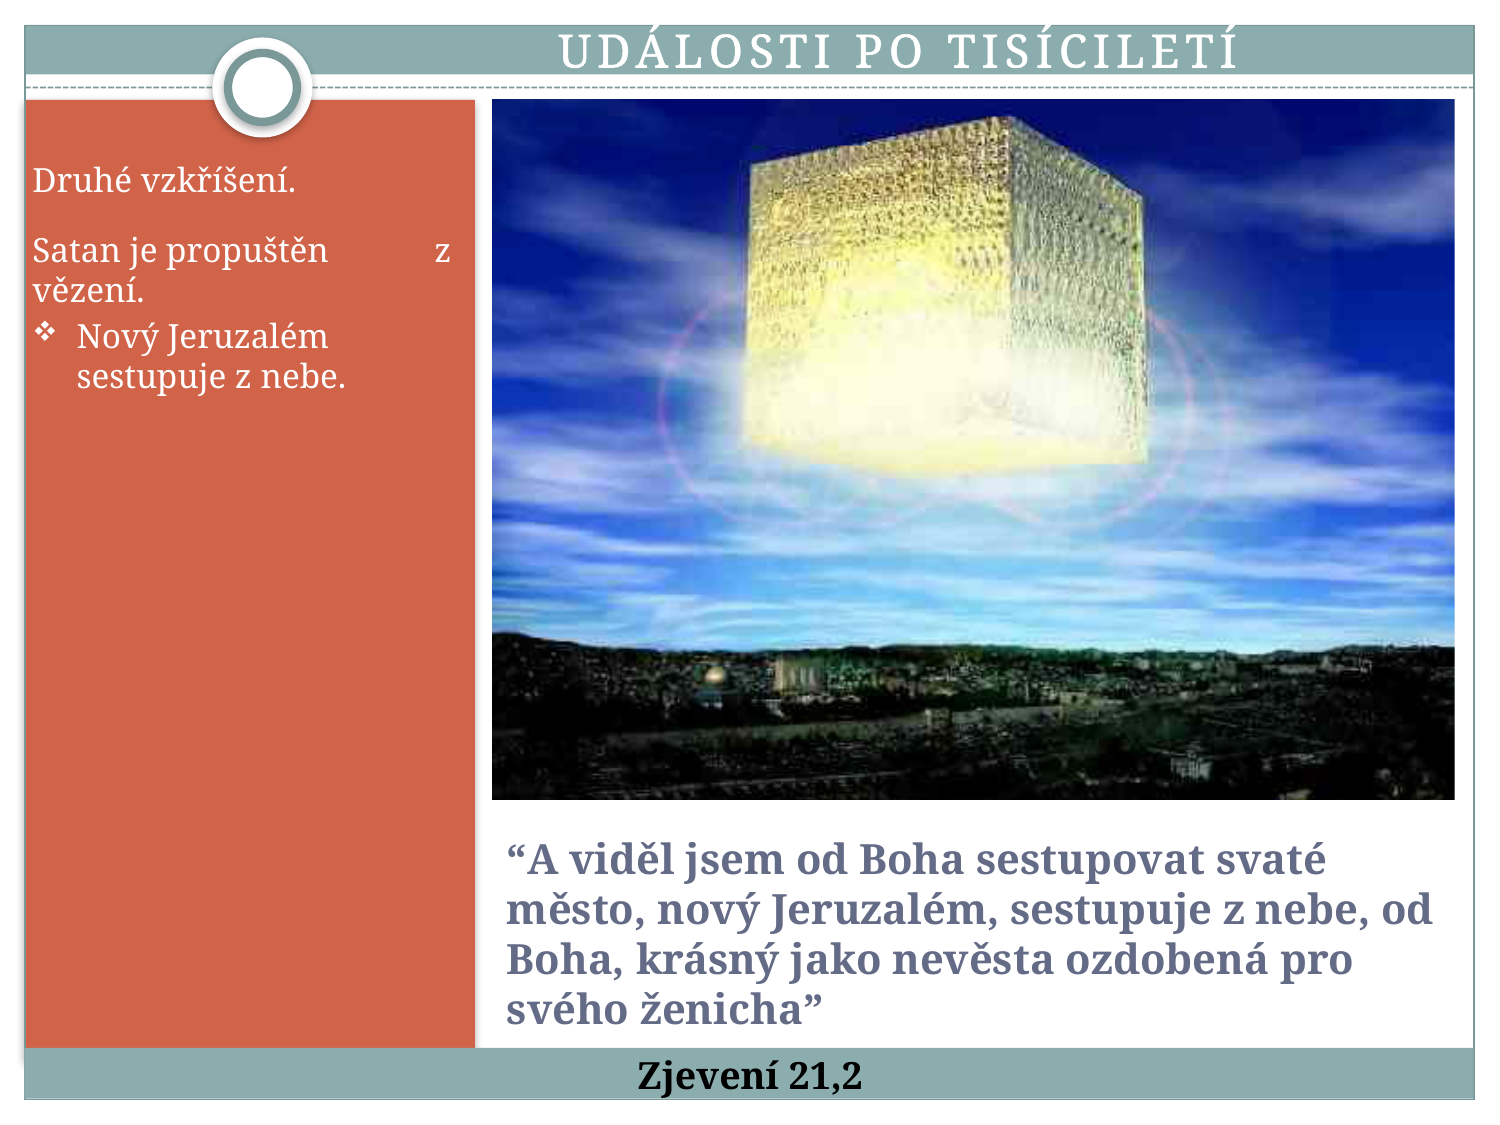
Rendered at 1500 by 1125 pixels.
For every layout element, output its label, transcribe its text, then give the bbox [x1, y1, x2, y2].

title “A viděl jsem od Boha sestupovat svaté město, nový Jeruzalém, sestupuje z nebe, od Boha, krásný jako nevěsta ozdobená pro svého ženicha” [492, 825, 1455, 1040]
picture [491, 99, 1455, 801]
text_box UDÁLOSTI PO TISÍCILETÍ [301, 14, 1495, 84]
text_box Zjevení 21,2 [622, 1045, 878, 1105]
list Druhé vzkříšení. Satan je propuštěn z vězení. Nový Jeruzalém sestupuje z nebe. [17, 151, 479, 805]
